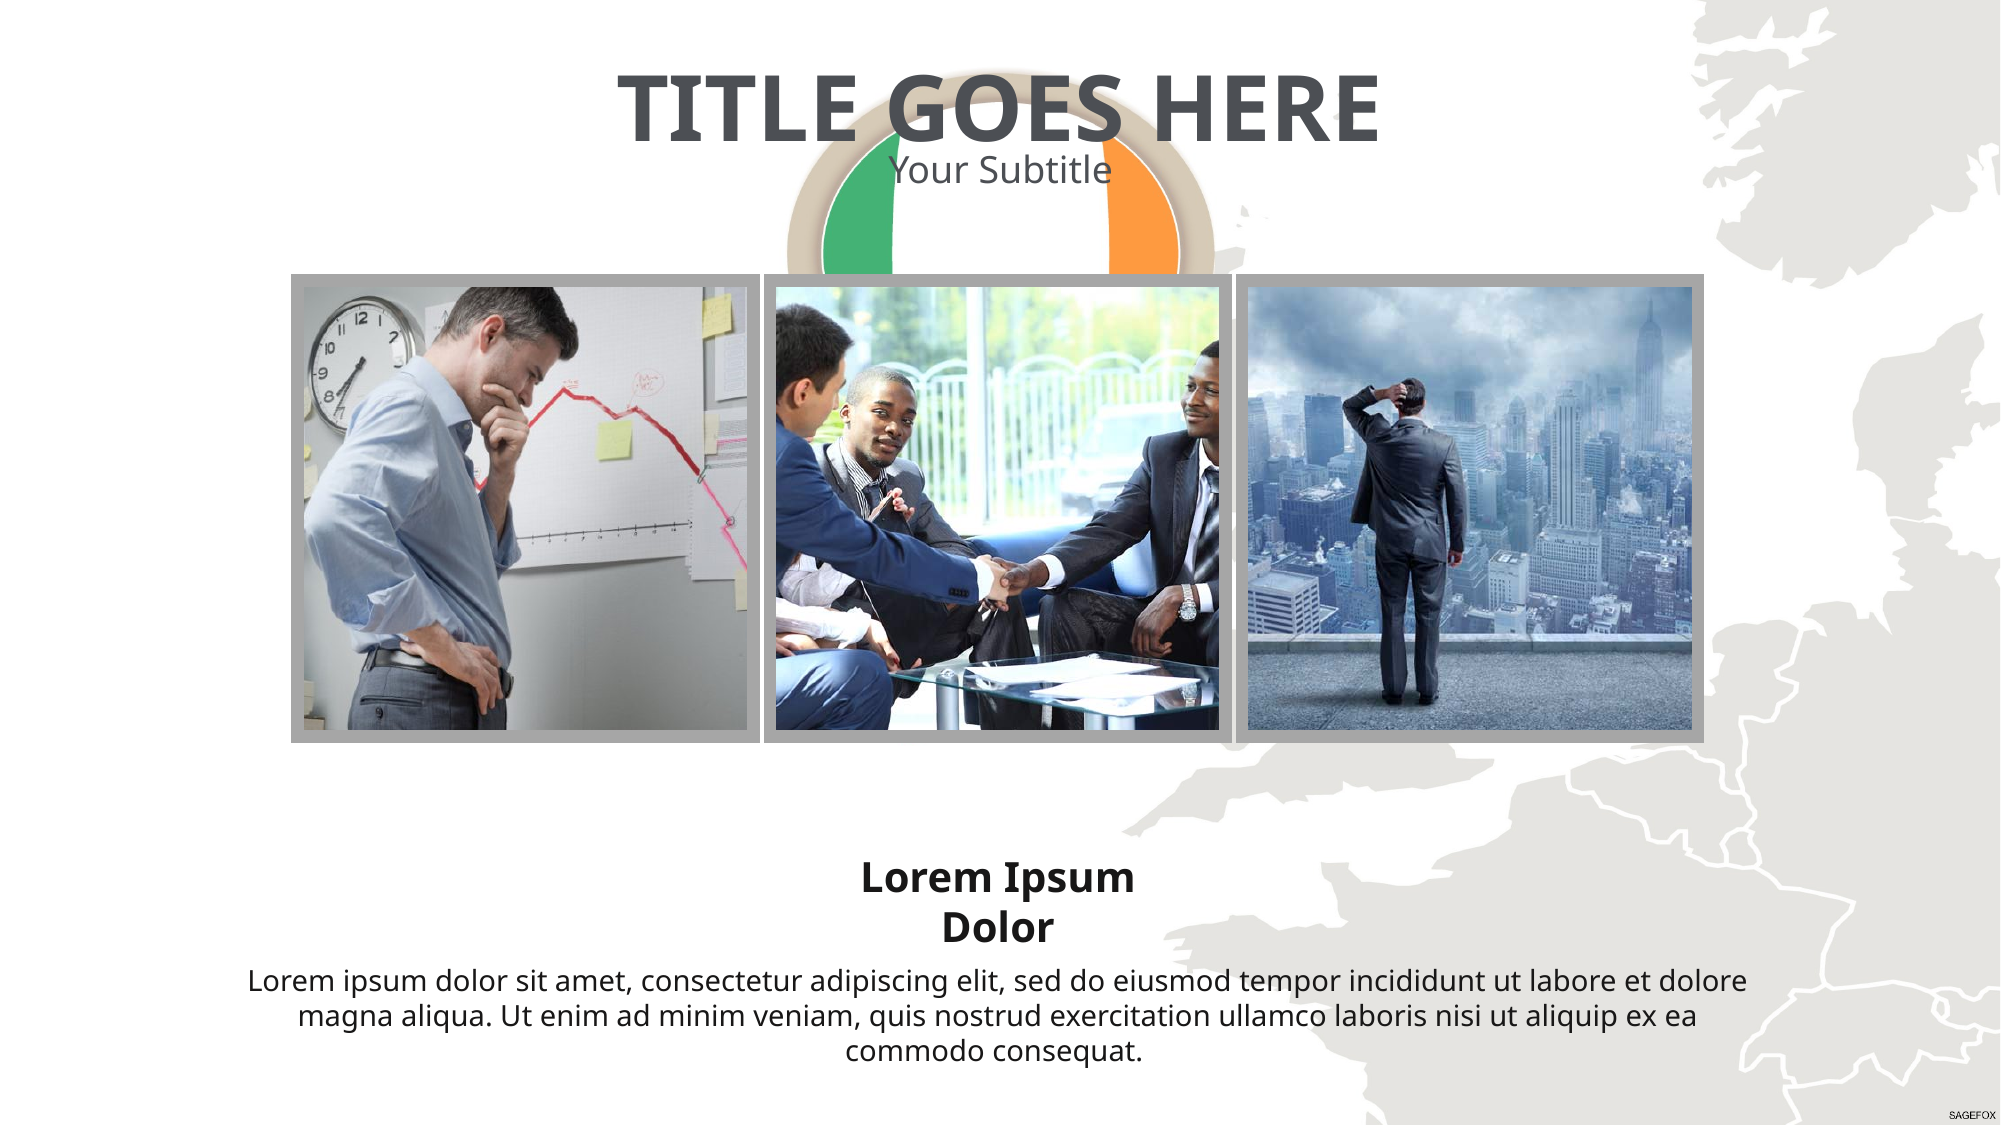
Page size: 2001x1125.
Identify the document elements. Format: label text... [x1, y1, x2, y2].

picture [1248, 286, 1692, 731]
text_box LOREM IPSUM DOLOR Lorem ipsum dolor sit amet, consectetur adipiscing elit, sed do eiusmod tempor incididunt ut labore et dolore magna aliqua. [0, 0, 2000, 1125]
picture [776, 286, 1220, 731]
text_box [227, 868, 1769, 1041]
picture [303, 286, 748, 731]
picture [1925, 0, 2001, 1125]
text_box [548, 42, 1452, 199]
